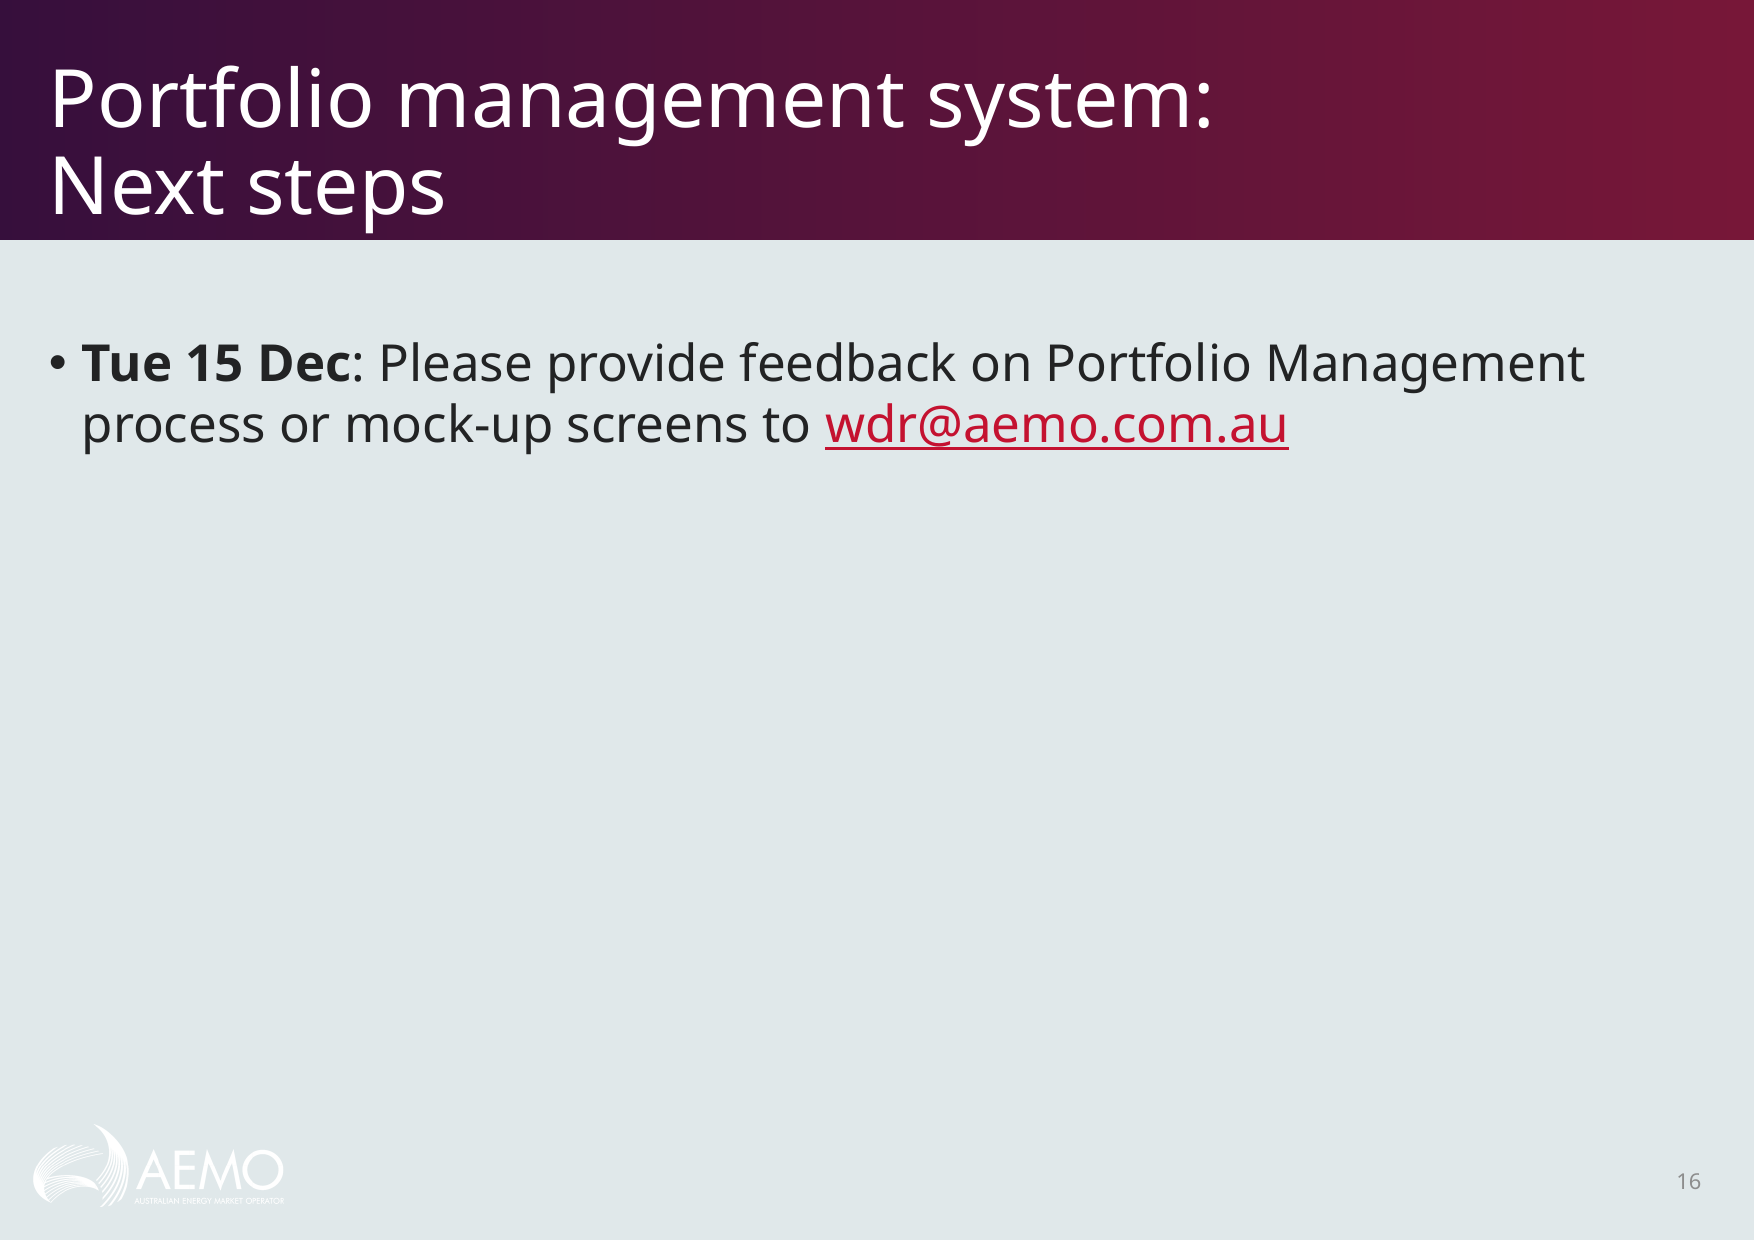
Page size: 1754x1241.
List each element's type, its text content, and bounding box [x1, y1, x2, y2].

picture [33, 1124, 284, 1207]
slide_number 16 [1633, 1149, 1717, 1216]
title Portfolio management system: Next steps [33, 24, 1329, 240]
list Tue 15 Dec: Please provide feedback on Portfolio Management process or mock-up screens to wdr@aemo.com.au [33, 330, 1717, 1117]
